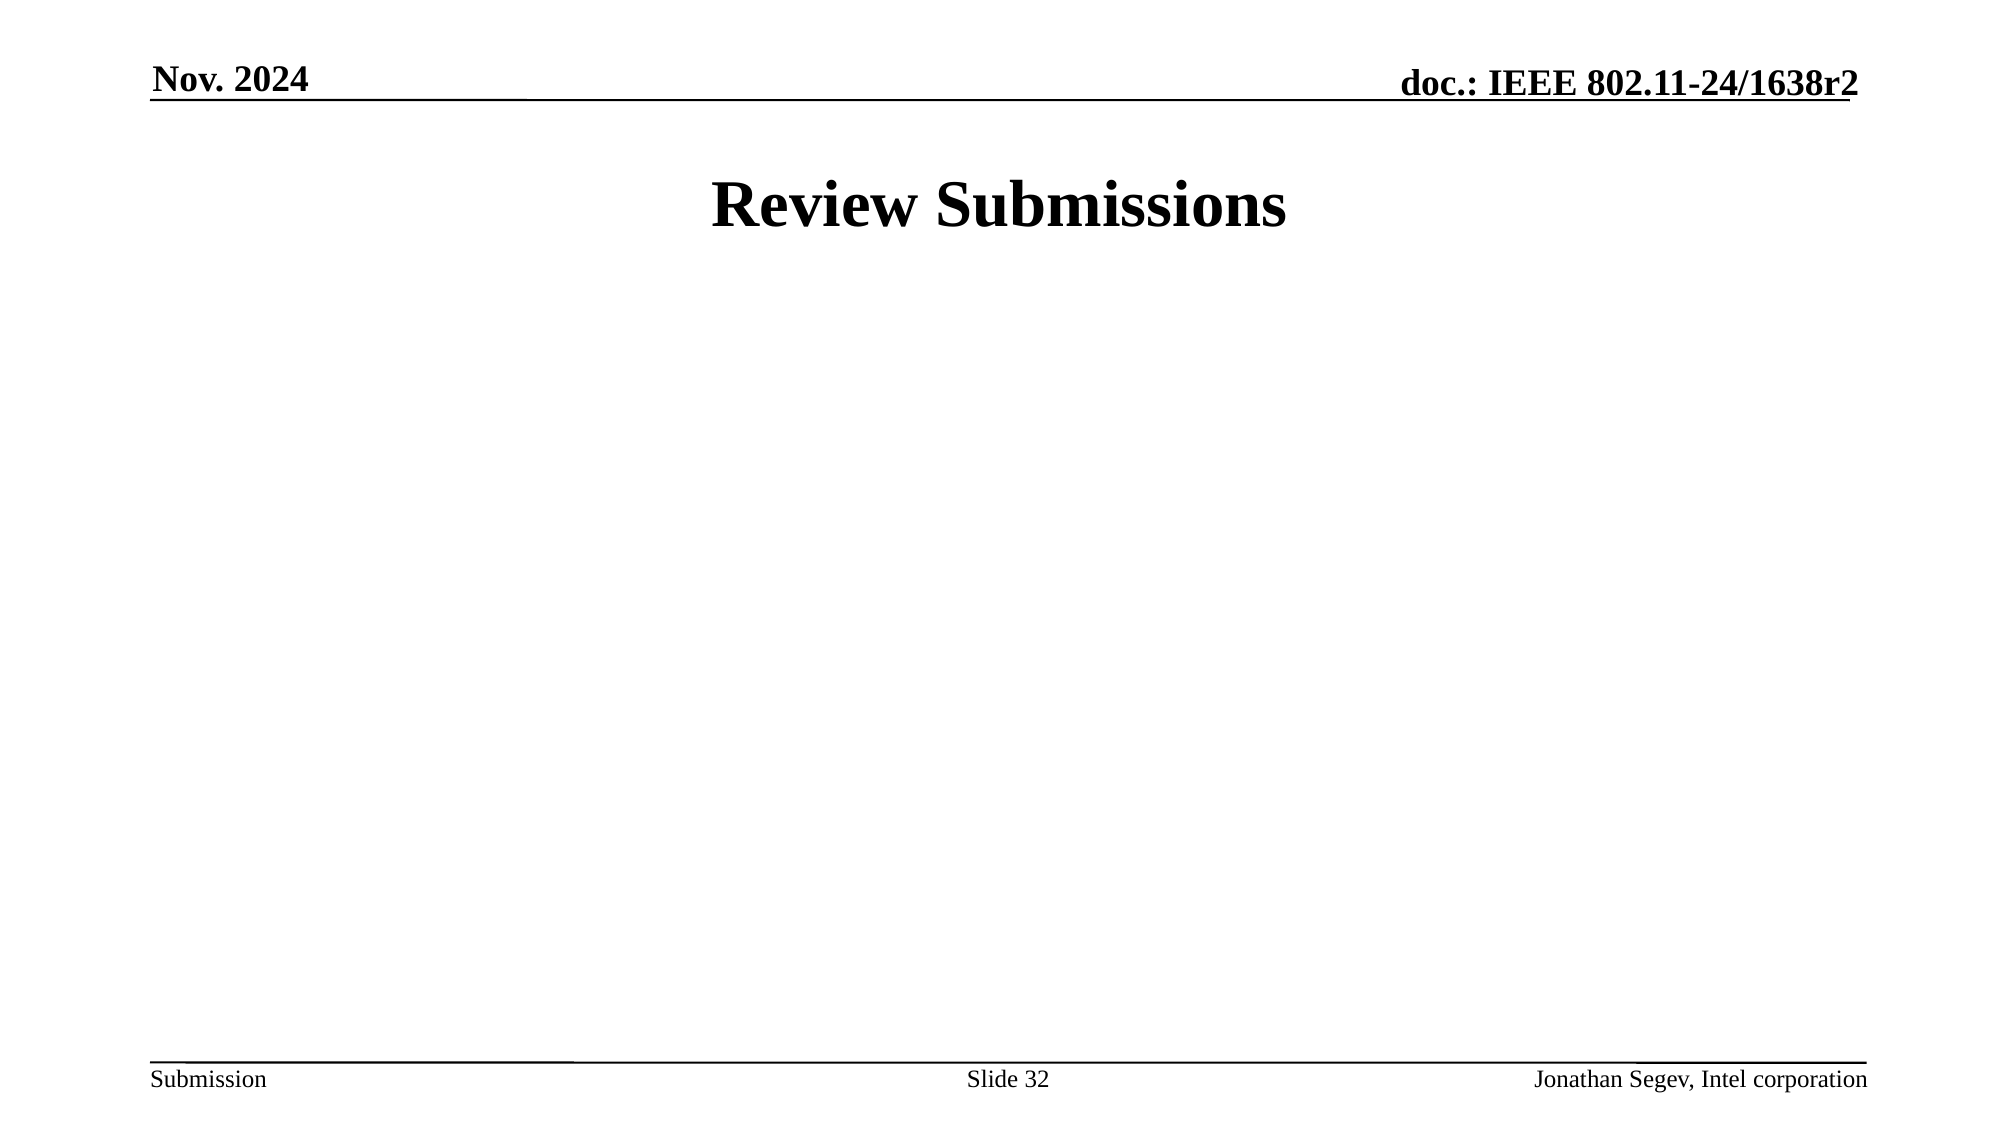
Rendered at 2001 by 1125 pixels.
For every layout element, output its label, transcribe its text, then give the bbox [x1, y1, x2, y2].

slide_number Slide 32 [950, 1061, 1067, 1123]
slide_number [152, 54, 563, 100]
footer Jonathan Segev, Intel corporation [1171, 1061, 1869, 1093]
title Review Submissions [149, 112, 1850, 288]
